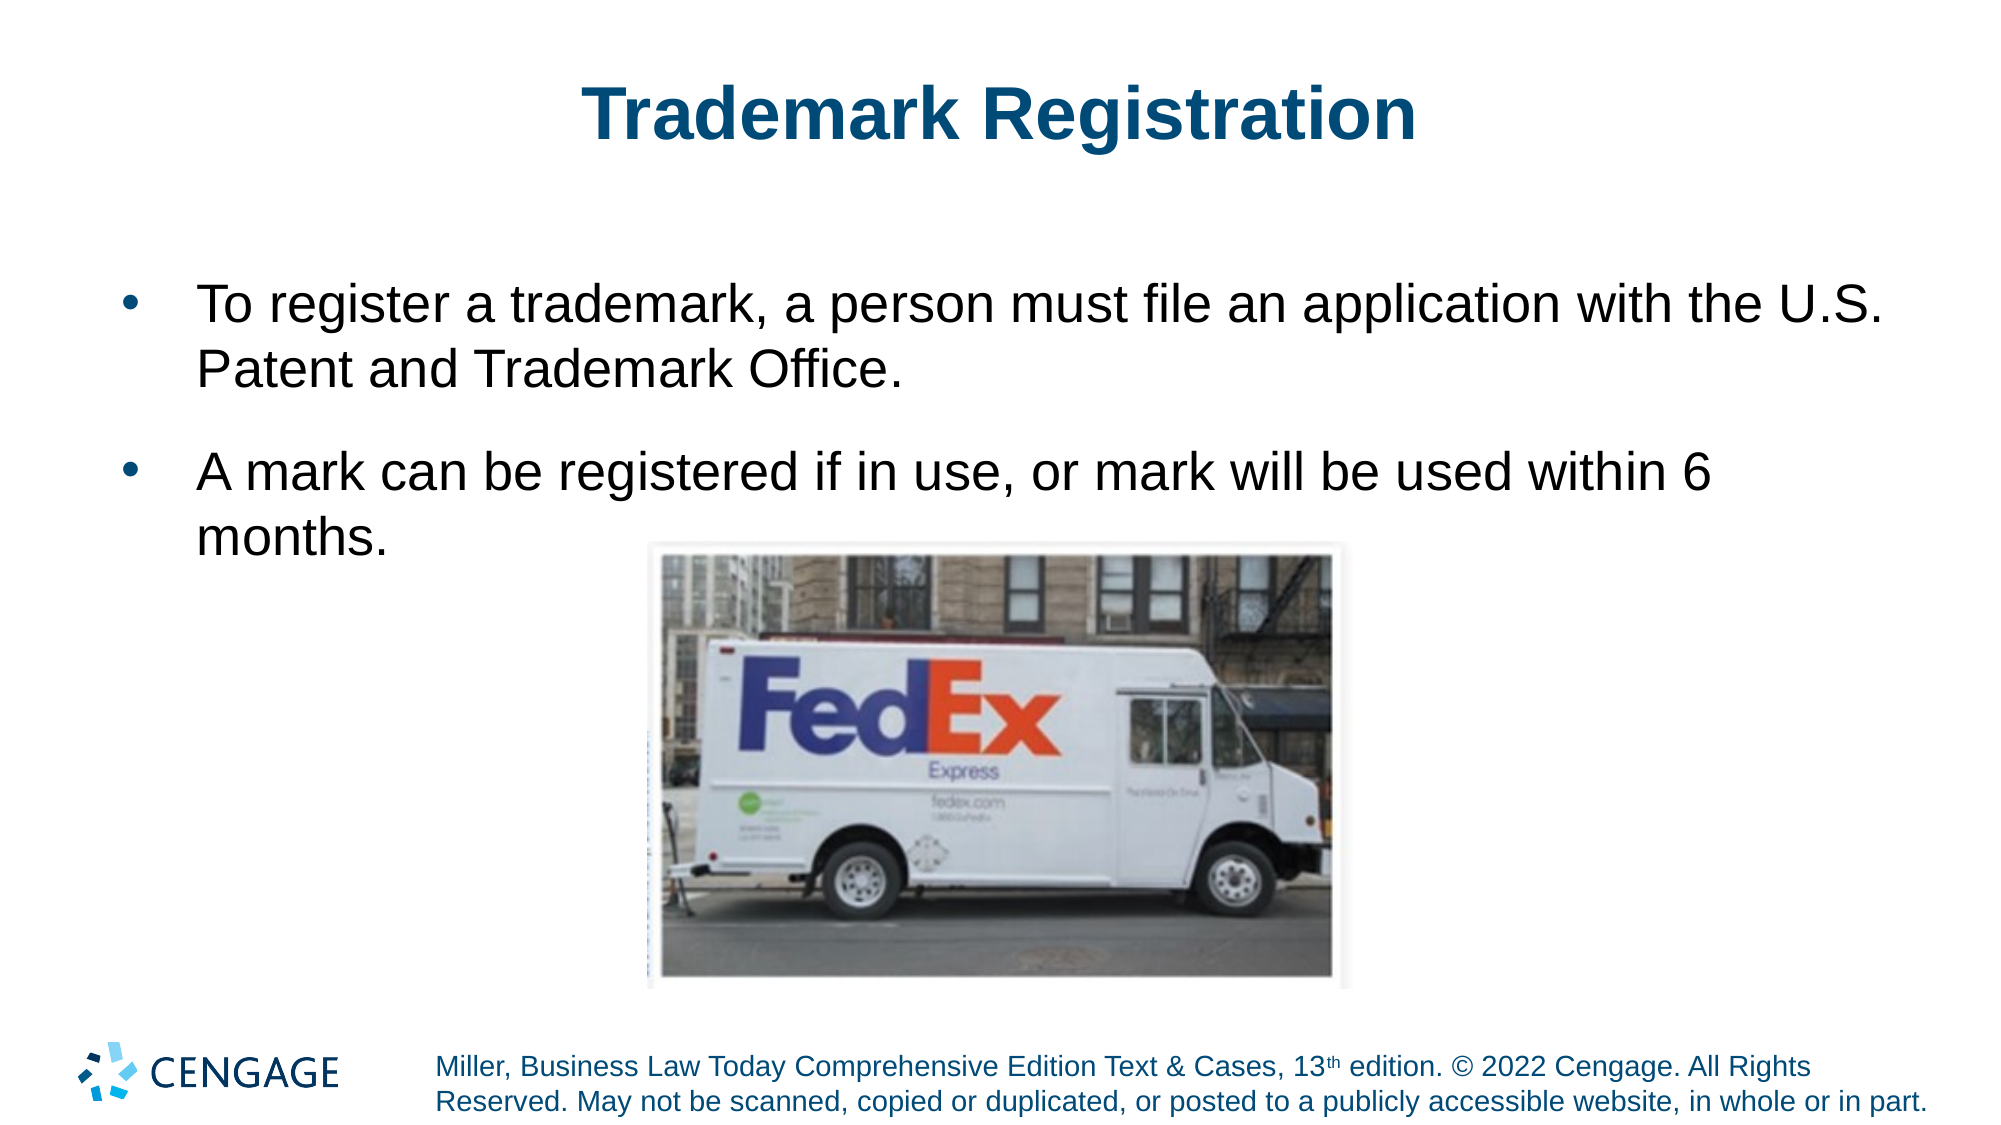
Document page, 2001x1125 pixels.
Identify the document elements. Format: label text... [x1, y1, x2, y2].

picture [78, 1042, 338, 1101]
picture [647, 541, 1353, 989]
list To register a trademark, a person must file an application with the U.S. Patent and Trademark Office. A mark can be registered if in use, or mark will be used within 6 months. [121, 268, 1921, 542]
title Trademark Registration [137, 59, 1863, 171]
